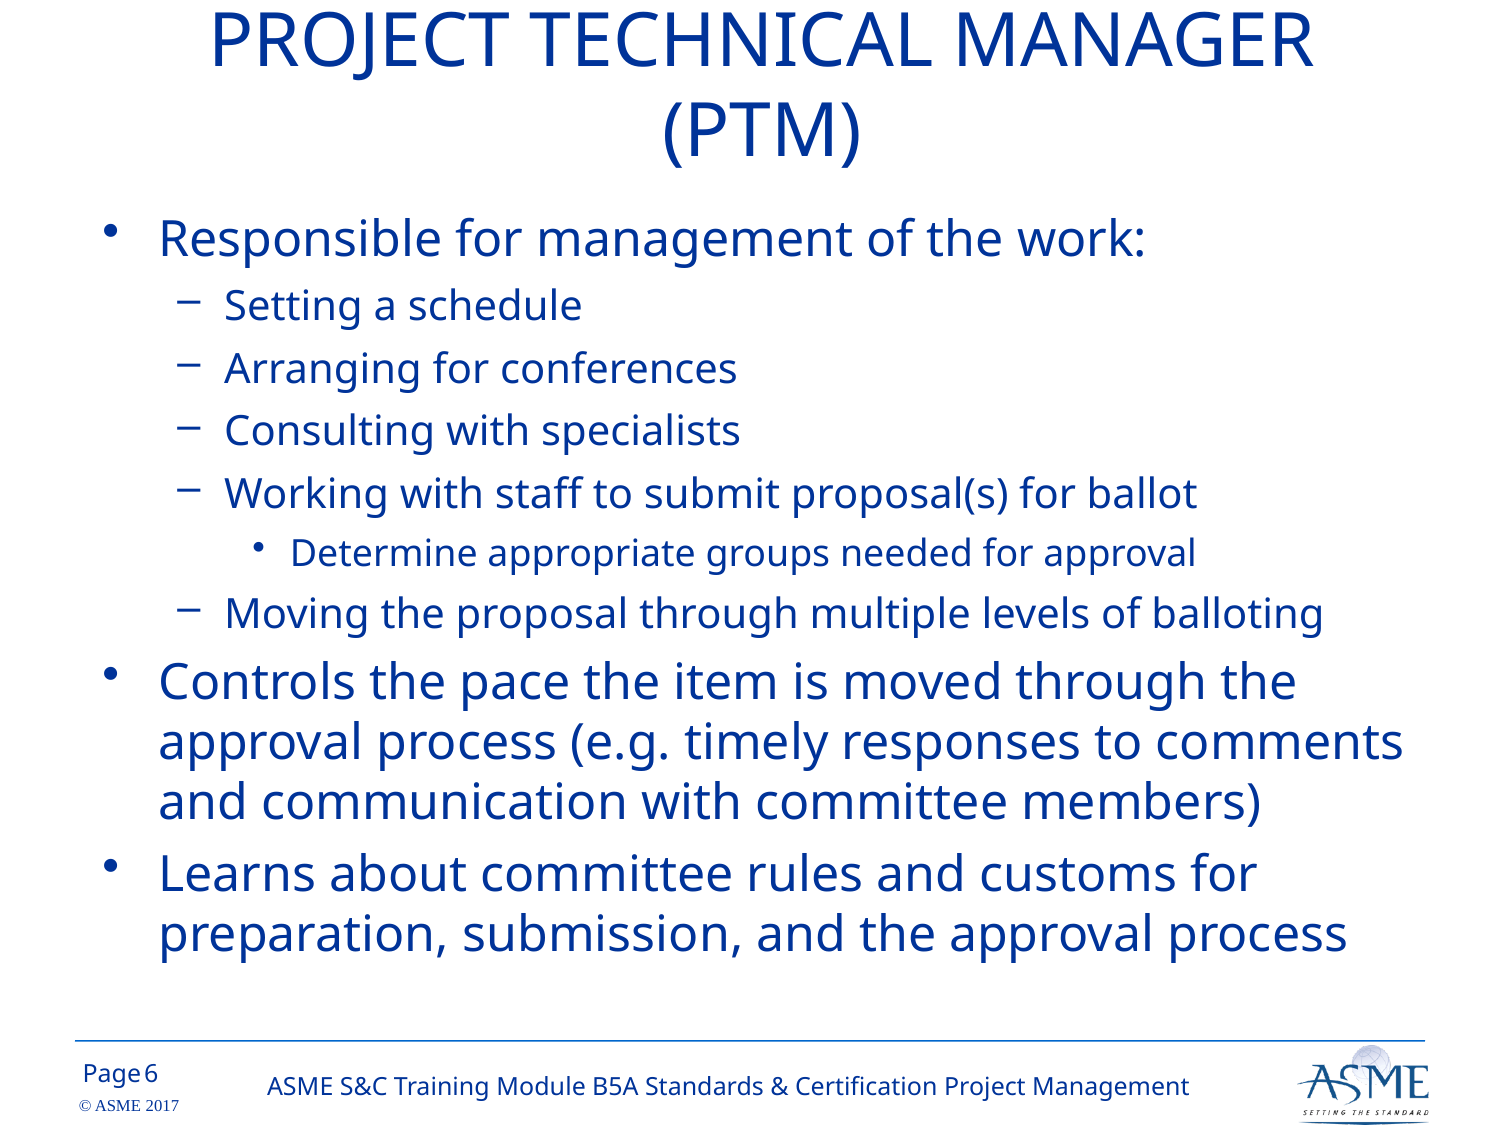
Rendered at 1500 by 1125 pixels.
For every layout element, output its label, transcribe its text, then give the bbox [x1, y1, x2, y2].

footer ASME S&C Training Module B5A Standards & Certification Project Management [229, 1062, 1230, 1103]
slide_number 5 [129, 1050, 200, 1085]
title PROJECT TECHNICAL MANAGER (PTM) [87, 0, 1438, 163]
picture [1297, 1045, 1429, 1125]
list Responsible for management of the work: Setting a schedule Arranging for conferences Consulting with specialists Working with staff to submit proposal(s) for ballot Determine appropriate groups needed for approval Moving the proposal through multiple levels of balloting Controls the pace the item is moved through the approval process (e.g. timely responses to comments and communication with committee members) Learns about committee rules and customs for preparation, submission, and the approval process [87, 199, 1475, 1000]
